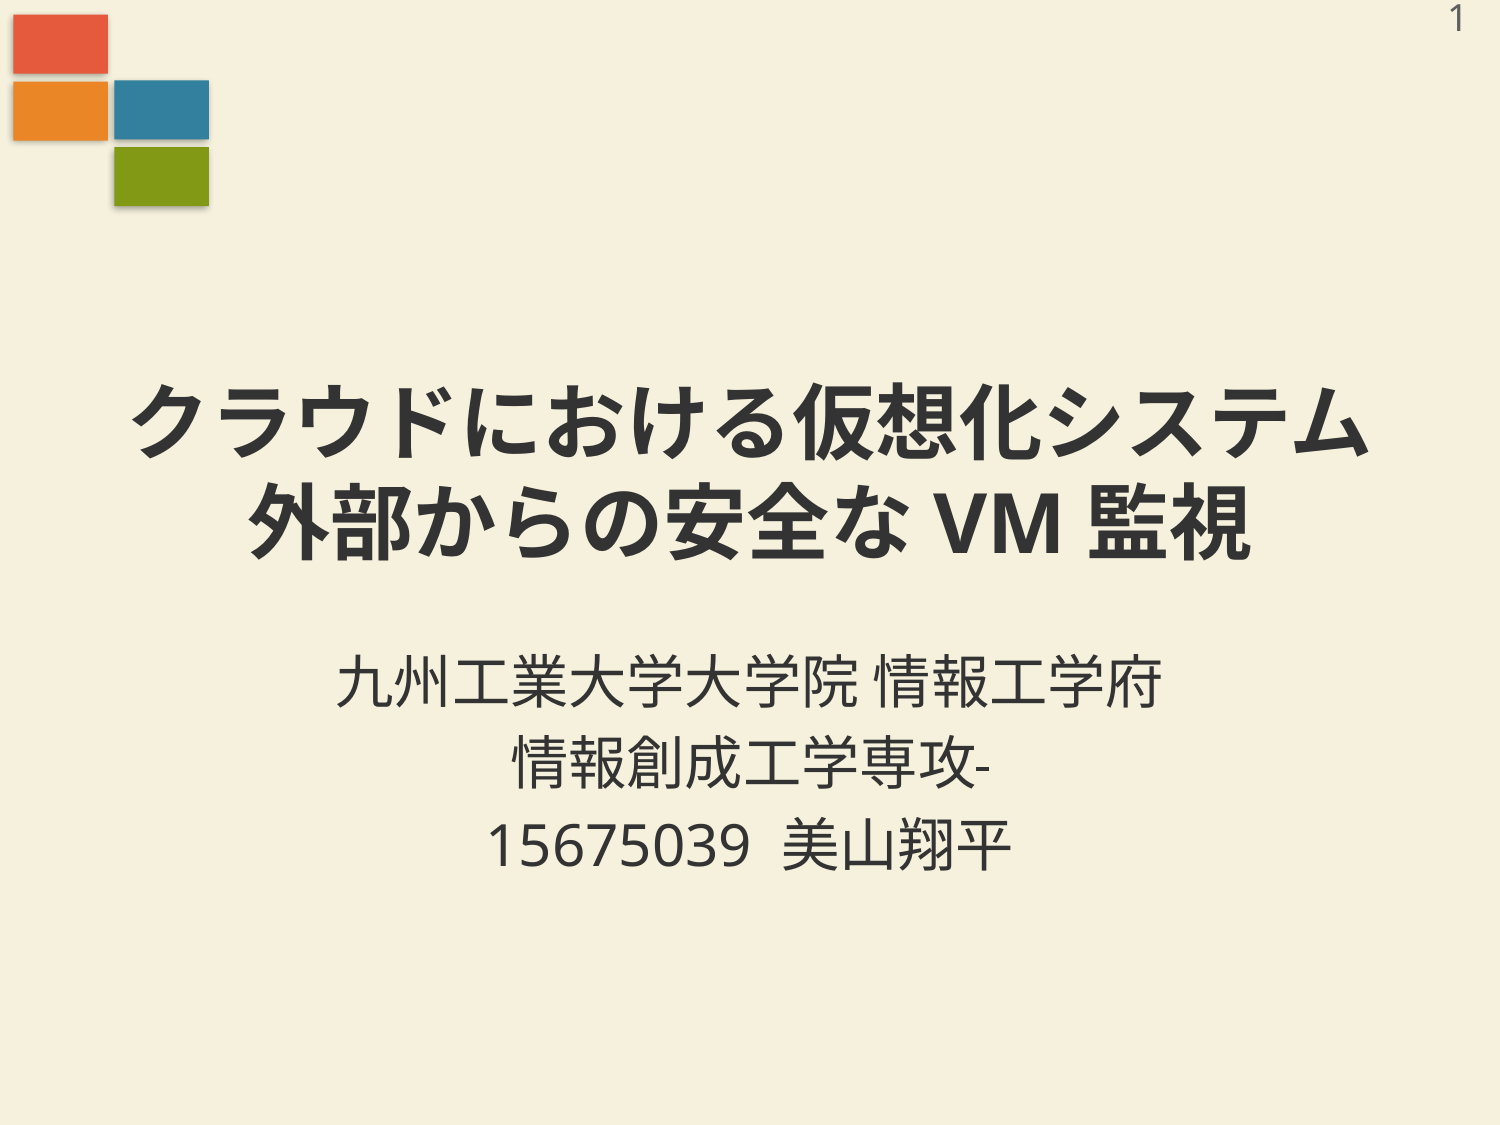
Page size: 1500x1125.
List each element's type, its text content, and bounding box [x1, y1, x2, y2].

title クラウドにおける仮想化システム 外部からの安全なVM監視 [48, 349, 1452, 591]
subtitle 九州工業大学大学院 情報工学府 情報創成工学専攻 15675039 美山翔平 [225, 637, 1275, 925]
slide_number 1 [1402, 0, 1500, 43]
